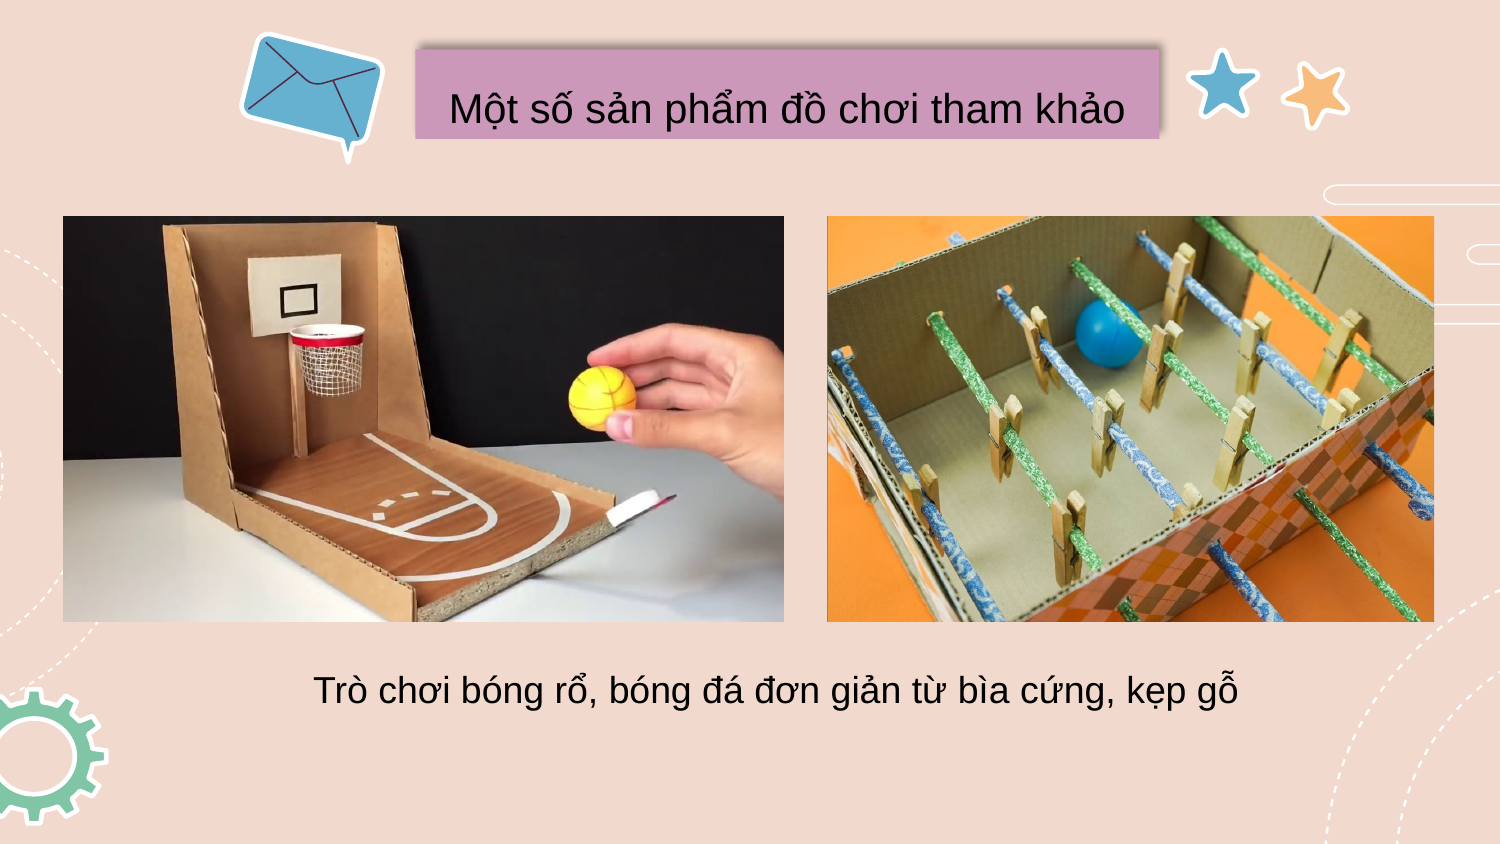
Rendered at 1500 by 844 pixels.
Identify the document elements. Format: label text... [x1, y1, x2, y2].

picture [827, 216, 1435, 622]
text_box [0, 689, 107, 824]
text_box Trò chơi bóng rổ, bóng đá đơn giản từ bìa cứng, kẹp gỗ [298, 658, 1277, 719]
text_box [1283, 63, 1348, 129]
text_box [1188, 49, 1258, 118]
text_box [230, 26, 389, 170]
text_box Một số sản phẩm đồ chơi tham khảo [415, 49, 1160, 139]
picture [63, 216, 784, 622]
